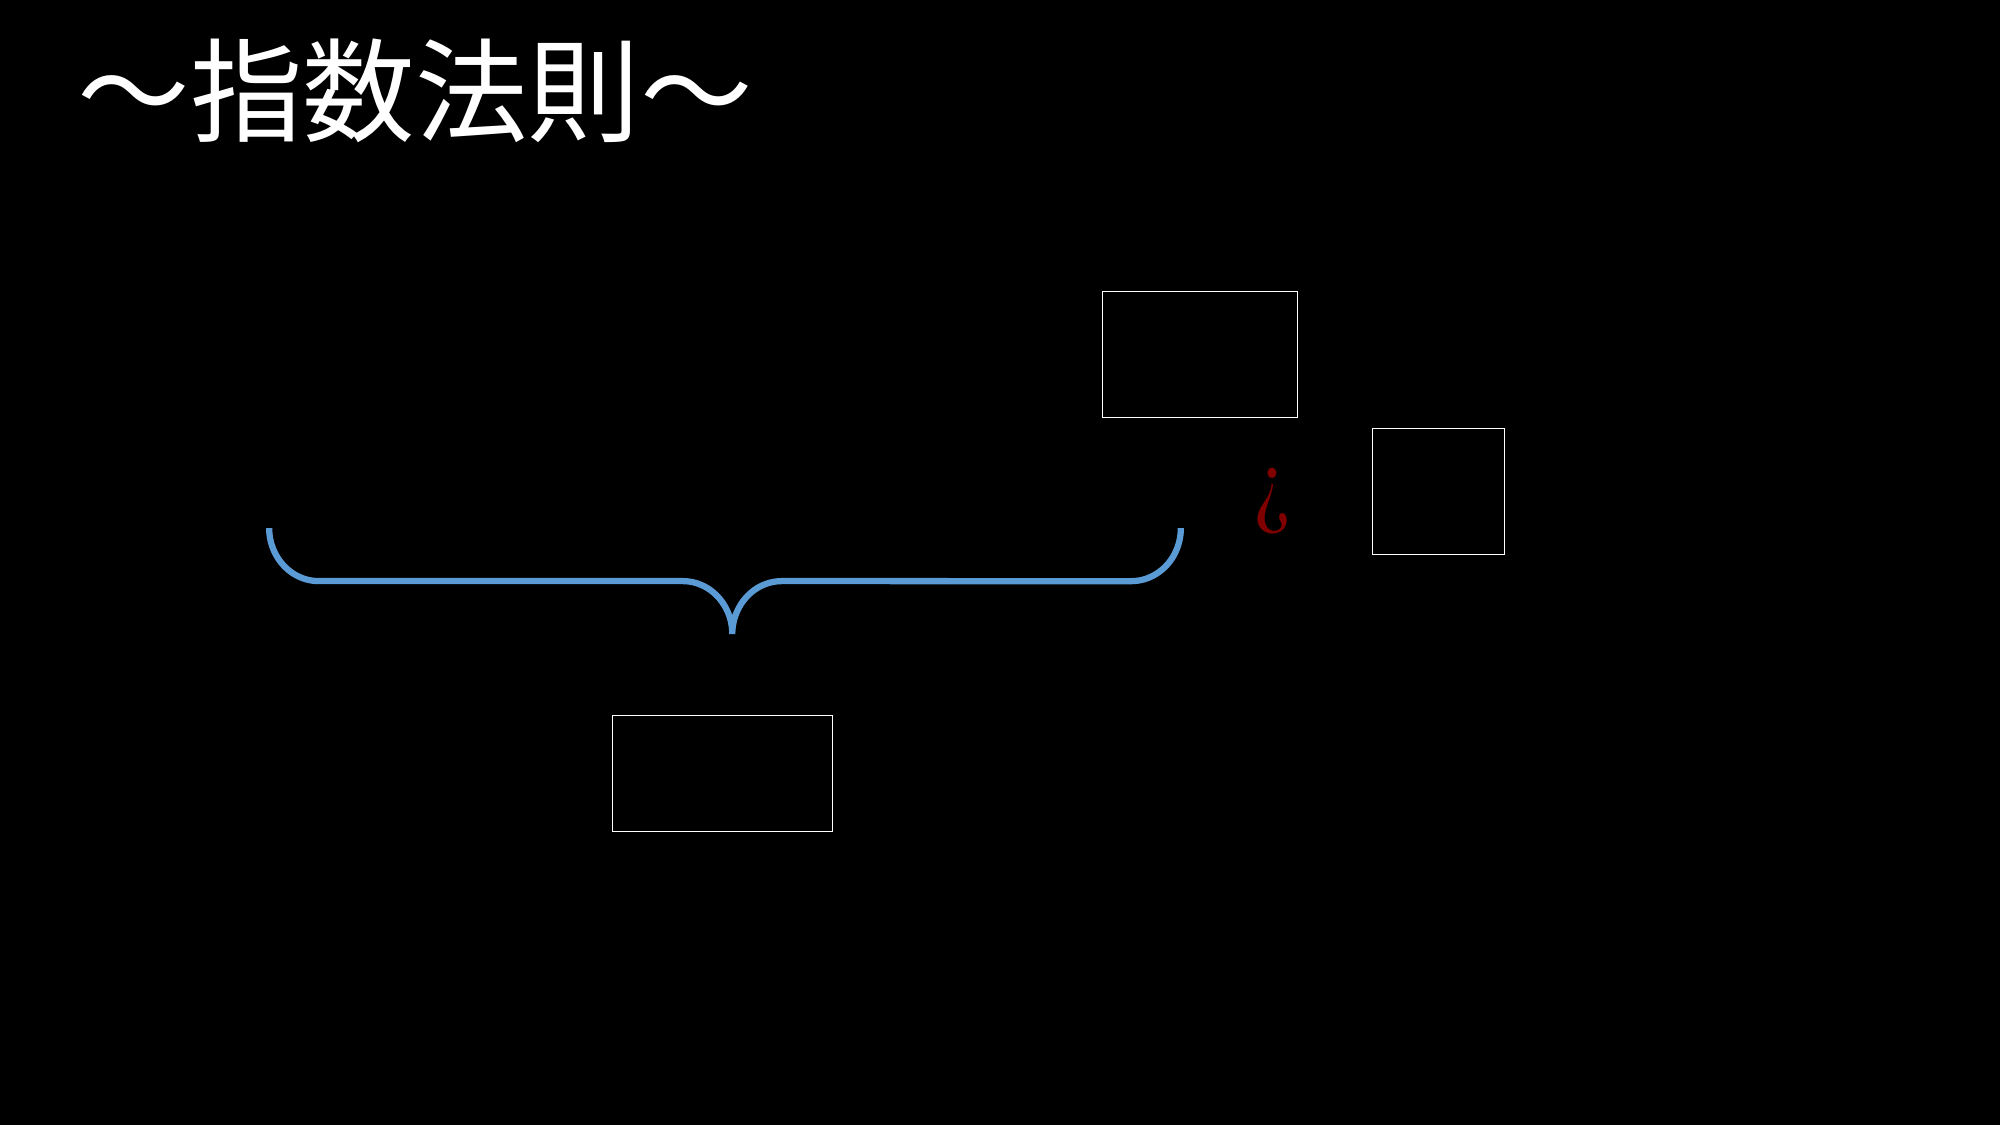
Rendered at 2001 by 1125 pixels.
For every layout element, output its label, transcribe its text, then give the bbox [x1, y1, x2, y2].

text_box ～指数法則～ [62, 7, 1791, 188]
text_box [268, 528, 1182, 635]
